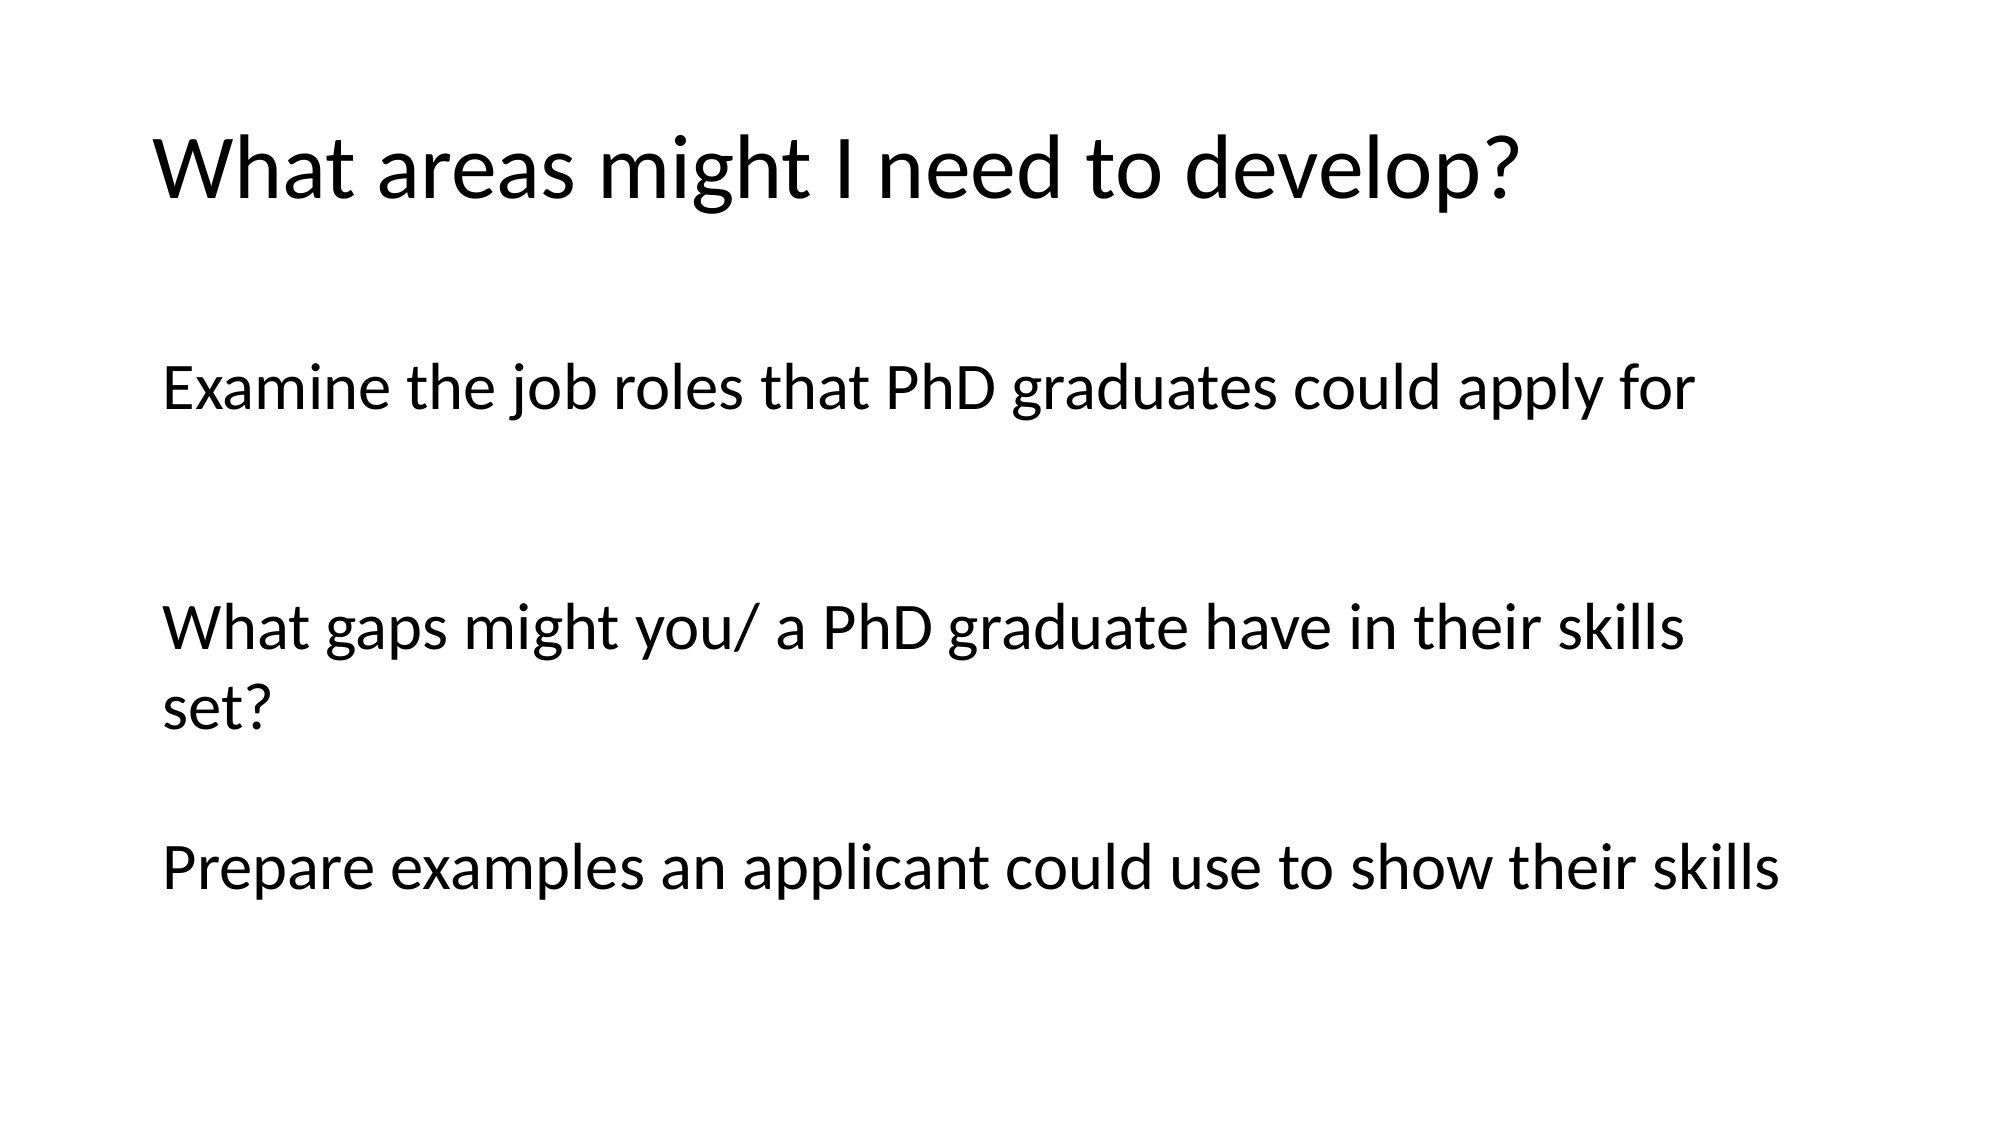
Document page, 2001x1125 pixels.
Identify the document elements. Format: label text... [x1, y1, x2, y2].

title What areas might I need to develop? [137, 59, 1863, 278]
text_box Examine the job roles that PhD graduates could apply for What gaps might you/ a PhD graduate have in their skills set? Prepare examples an applicant could use to show their skills [147, 335, 1827, 911]
